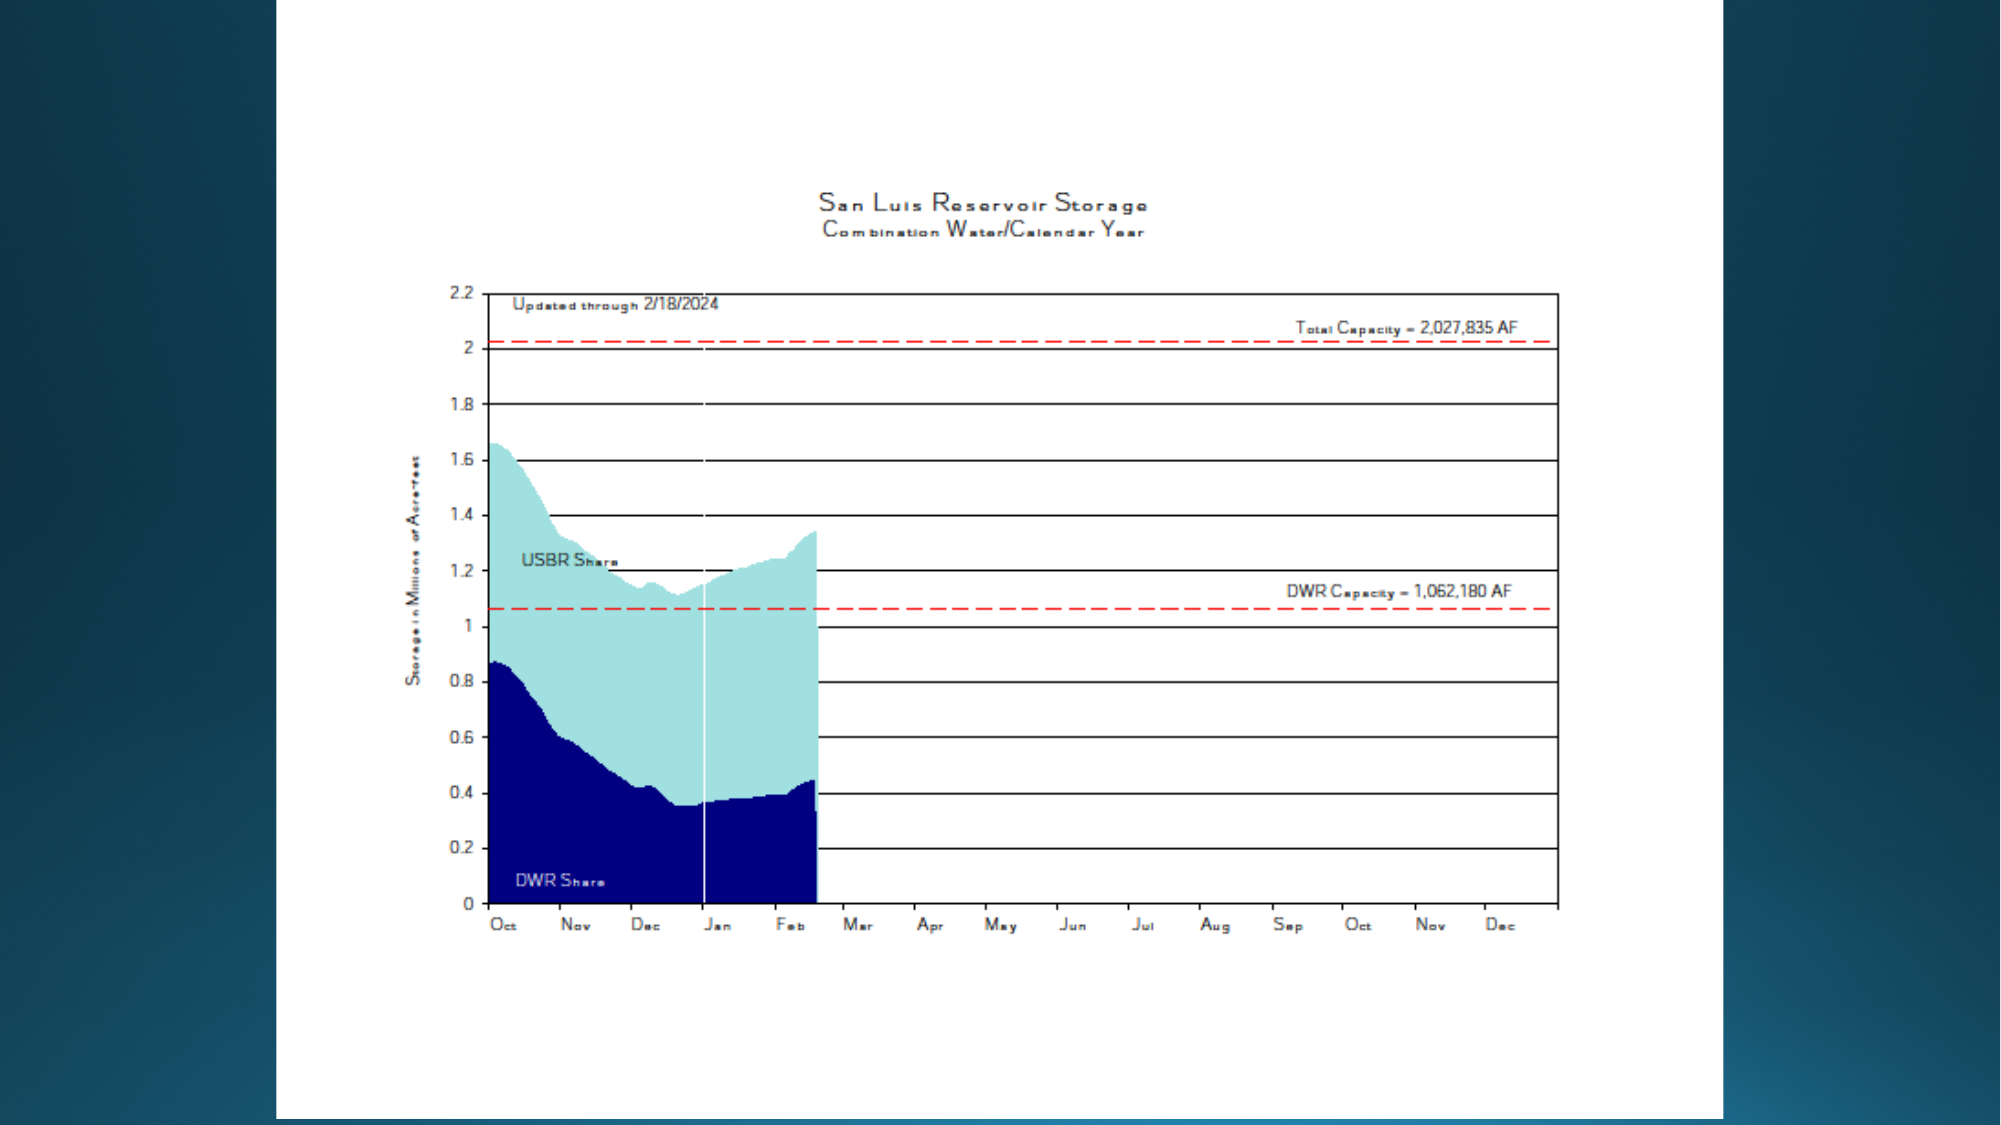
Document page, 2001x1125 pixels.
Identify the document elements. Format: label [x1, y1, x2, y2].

picture [0, 0, 2001, 1125]
text_box [276, 0, 1724, 1119]
